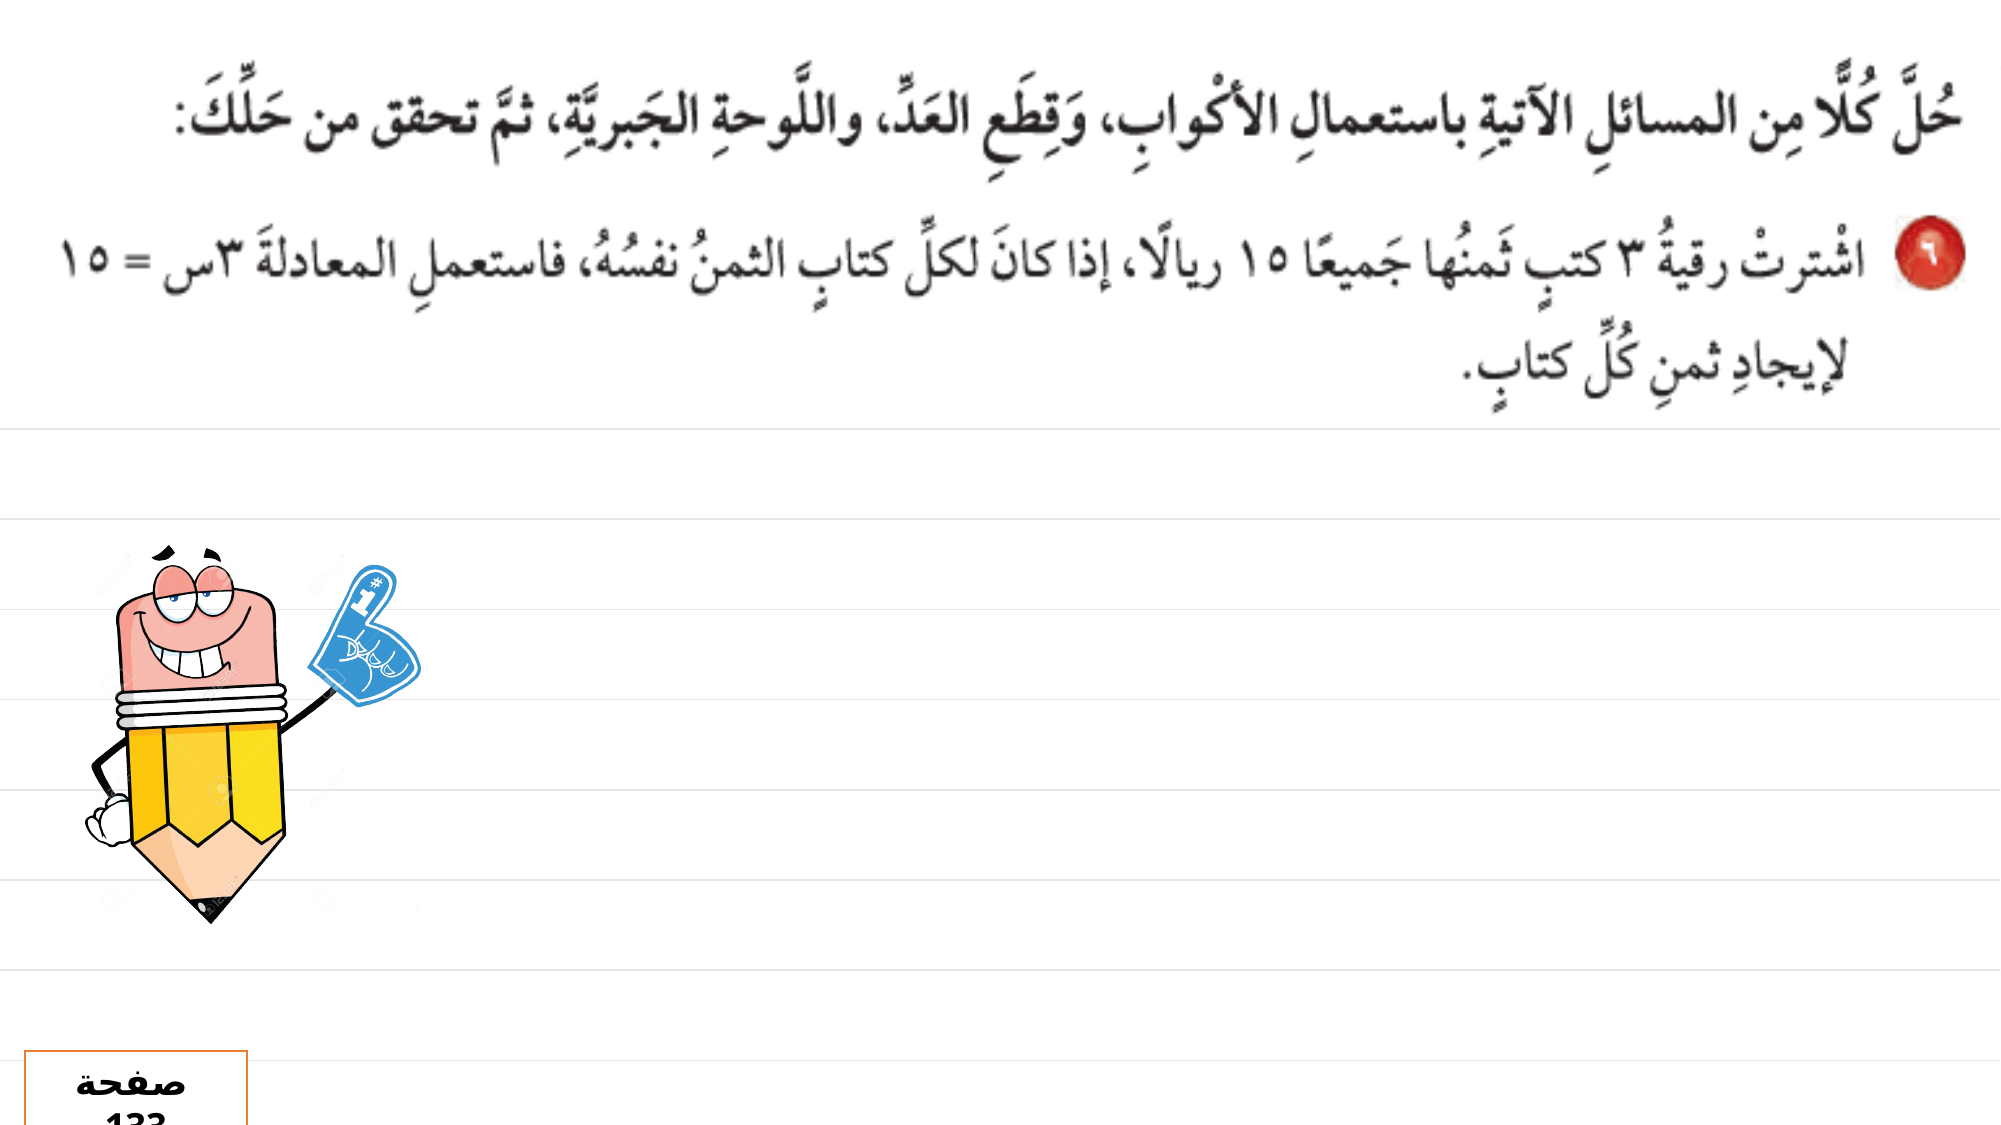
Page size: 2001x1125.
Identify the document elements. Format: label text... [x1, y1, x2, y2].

text_box صفحة 133 [24, 1050, 248, 1125]
picture [85, 545, 421, 924]
picture [0, 28, 2000, 427]
